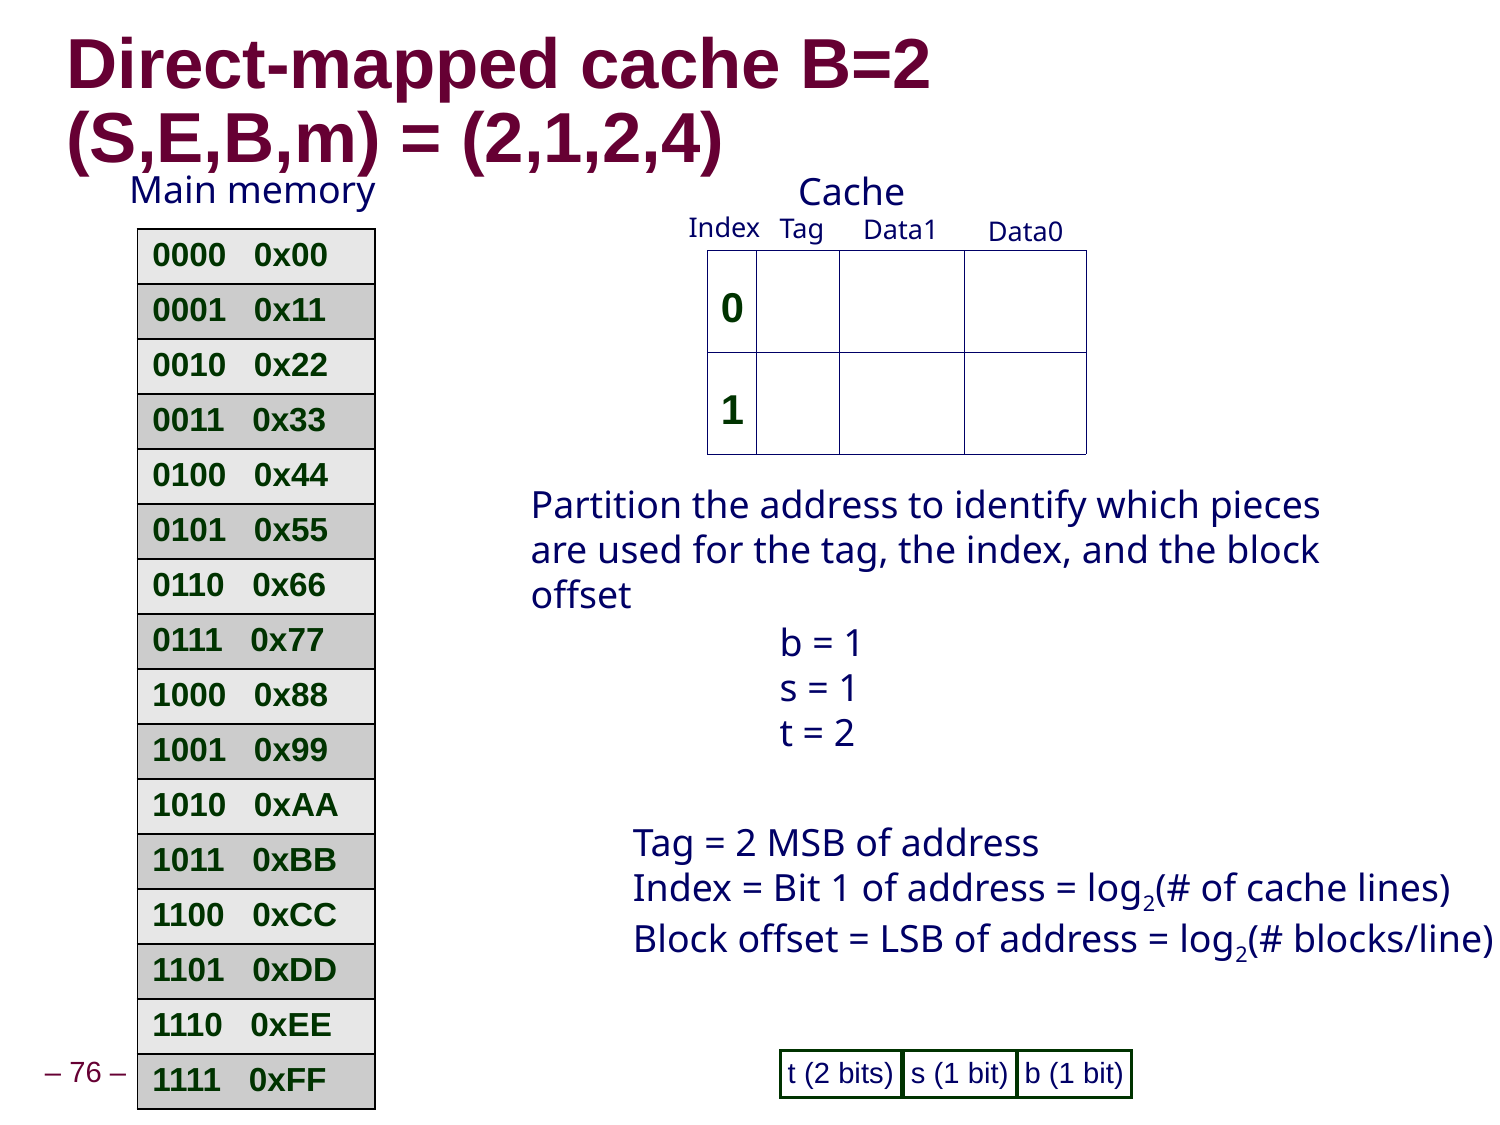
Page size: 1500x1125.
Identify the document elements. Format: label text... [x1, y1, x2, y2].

table_cell 1101 0xDD [138, 945, 374, 998]
table_header [965, 251, 1086, 352]
table_cell 1011 0xBB [138, 835, 374, 888]
table_cell 0011 0x33 [138, 395, 374, 448]
table_cell 0110 0x66 [138, 560, 374, 613]
text_box Partition the address to identify which pieces are used for the tag, the index, and the block offset [517, 473, 1336, 623]
table_cell 1111 0xFF [138, 1055, 374, 1108]
table_cell 0010 0x22 [138, 340, 374, 393]
table_cell 1 [708, 353, 756, 454]
text_box s (1 bit) [903, 1050, 1017, 1098]
table_header [757, 251, 839, 352]
table_header 0000 0x00 [138, 230, 374, 283]
table_cell 0001 0x11 [138, 285, 374, 338]
text_box b = 1 s = 1 t = 2 [766, 623, 889, 761]
table_cell 0101 0x55 [138, 505, 374, 558]
text_box Index [675, 204, 774, 250]
table_cell 0100 0x44 [138, 450, 374, 503]
text_box Data1 [849, 206, 953, 250]
table_cell 1110 0xEE [138, 1000, 374, 1053]
table_cell [757, 353, 839, 454]
title Direct-mapped cache B=2 (S,E,B,m) = (2,1,2,4) [66, 40, 1495, 168]
text_box Cache [784, 168, 919, 220]
table_header 0 [708, 251, 756, 352]
table_cell [965, 353, 1086, 454]
table_cell 0111 0x77 [138, 615, 374, 668]
table_cell 1001 0x99 [138, 725, 374, 778]
text_box Data0 [974, 207, 1077, 254]
text_box t (2 bits) [780, 1050, 902, 1098]
text_box Tag [774, 204, 838, 250]
text_box b (1 bit) [1017, 1050, 1132, 1098]
text_box Tag = 2 MSB of address Index = Bit 1 of address = log2(# of cache lines) Block offset = LSB of address = log2(# blocks/line) [619, 812, 1500, 974]
table_cell 1010 0xAA [138, 780, 374, 833]
table_cell 1000 0x88 [138, 670, 374, 723]
table_cell 1100 0xCC [138, 890, 374, 943]
table_cell [840, 353, 964, 454]
text_box Main memory [115, 168, 389, 218]
table_header [840, 251, 964, 352]
